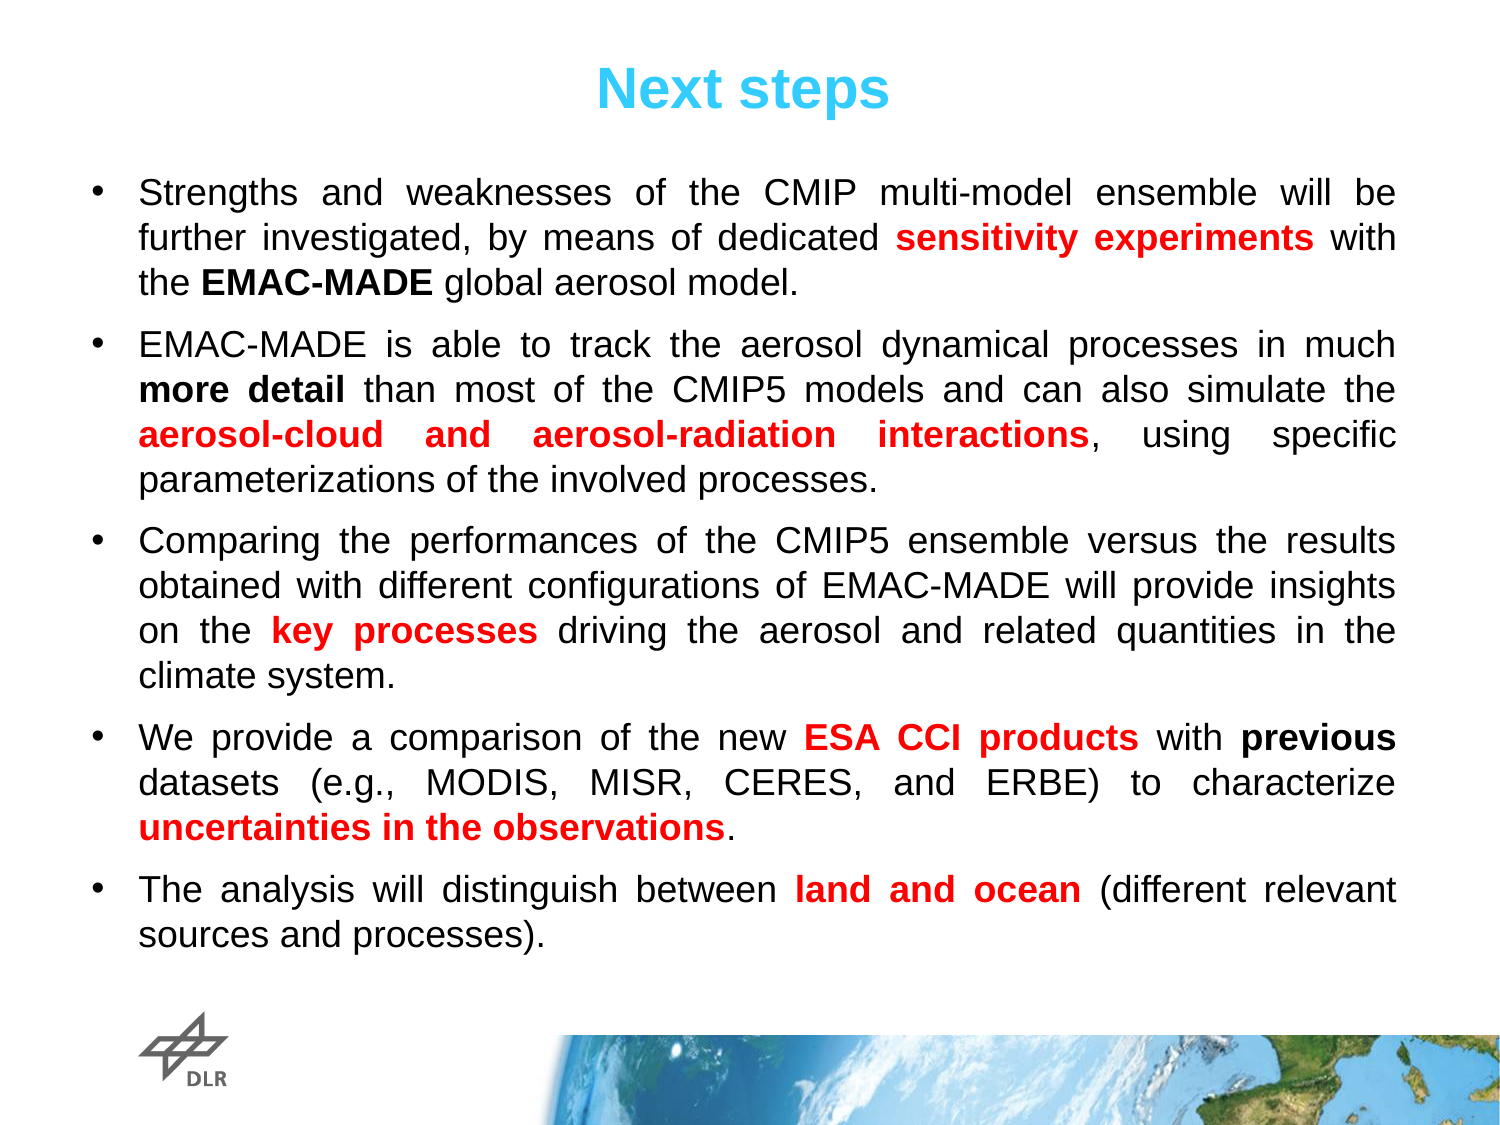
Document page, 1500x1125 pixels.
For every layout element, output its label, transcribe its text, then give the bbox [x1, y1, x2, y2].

picture [0, 1007, 1500, 1125]
title Next steps [29, 54, 1459, 126]
text_box Strengths and weaknesses of the CMIP multi-model ensemble will be further investigated, by means of dedicated sensitivity experiments with the EMAC-MADE global aerosol model. EMAC-MADE is able to track the aerosol dynamical processes in much more detail than most of the CMIP5 models and can also simulate the aerosol-cloud and aerosol-radiation interactions, using specific parameterizations of the involved processes. Comparing the performances of the CMIP5 ensemble versus the results obtained with different configurations of EMAC-MADE will provide insights on the key processes driving the aerosol and related quantities in the climate system. We provide a comparison of the new ESA CCI products with previous datasets (e.g., MODIS, MISR, CERES, and ERBE) to characterize uncertainties in the observations. The analysis will distinguish between land and ocean (different relevant sources and processes). [76, 160, 1412, 963]
